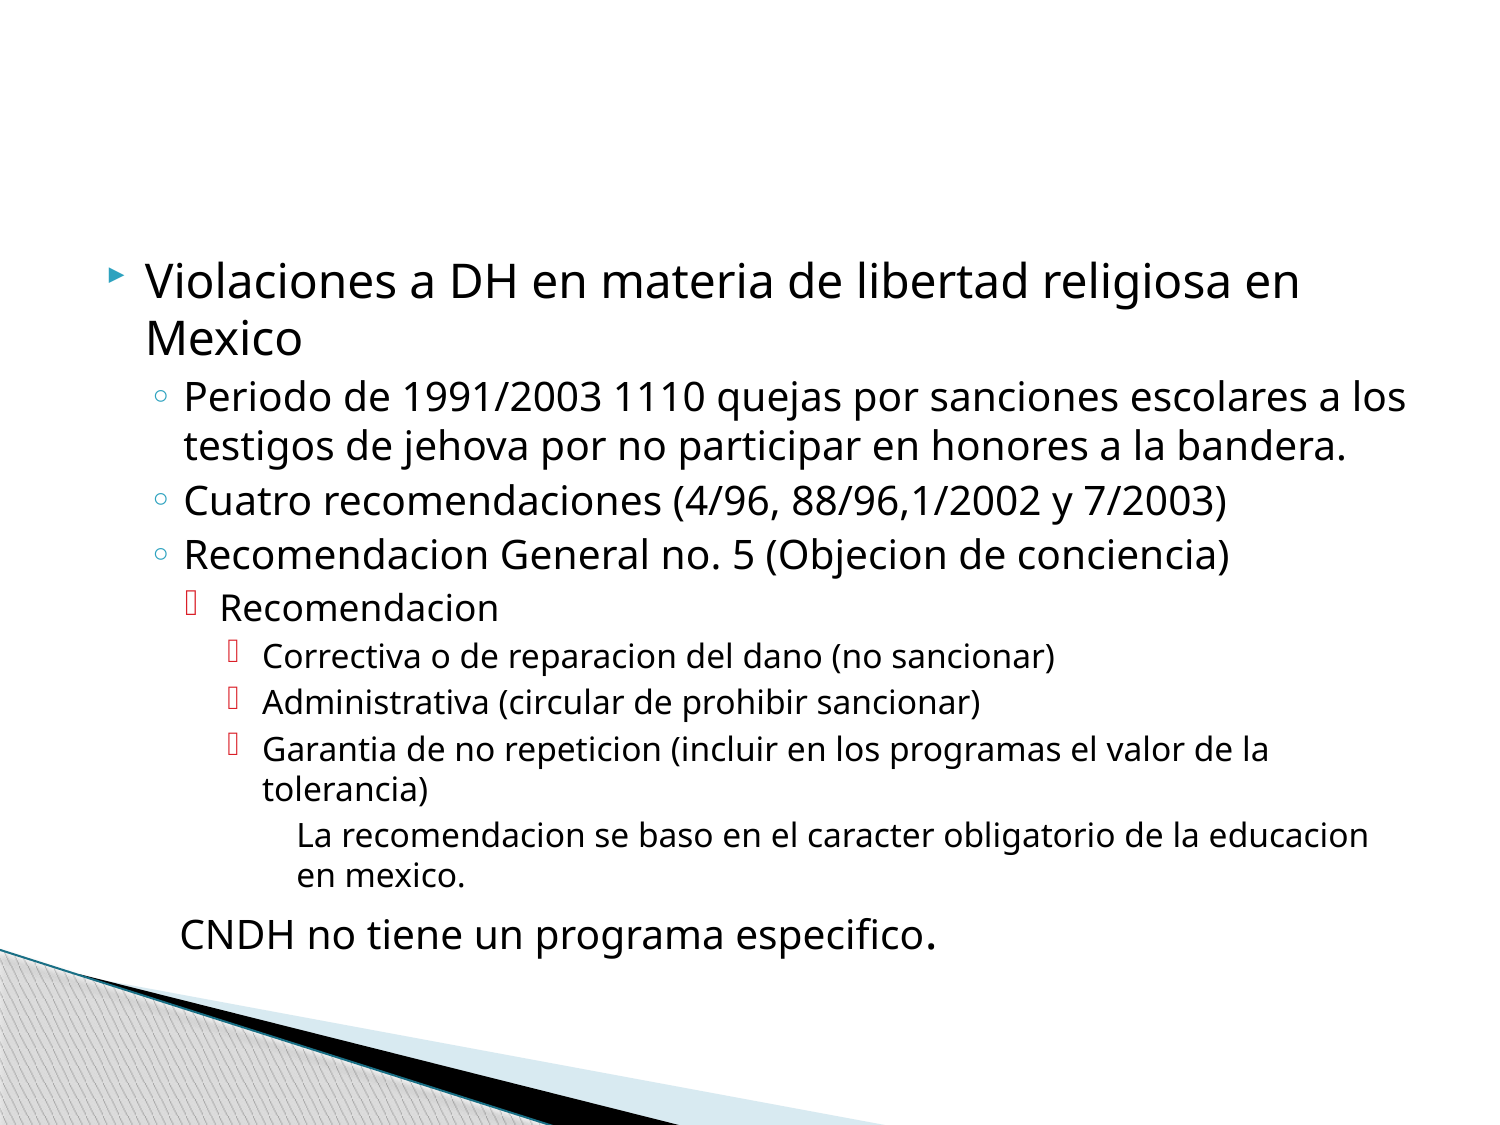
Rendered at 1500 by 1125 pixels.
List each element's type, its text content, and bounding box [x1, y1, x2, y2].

list Violaciones a DH en materia de libertad religiosa en Mexico Periodo de 1991/2003 1110 quejas por sanciones escolares a los testigos de jehova por no participar en honores a la bandera. Cuatro recomendaciones (4/96, 88/96,1/2002 y 7/2003) Recomendacion General no. 5 (Objecion de conciencia) Recomendacion Correctiva o de reparacion del dano (no sancionar) Administrativa (circular de prohibir sancionar) Garantia de no repeticion (incluir en los programas el valor de la tolerancia) La recomendacion se baso en el caracter obligatorio de la educacion en mexico. CNDH no tiene un programa especifico. [75, 243, 1425, 986]
